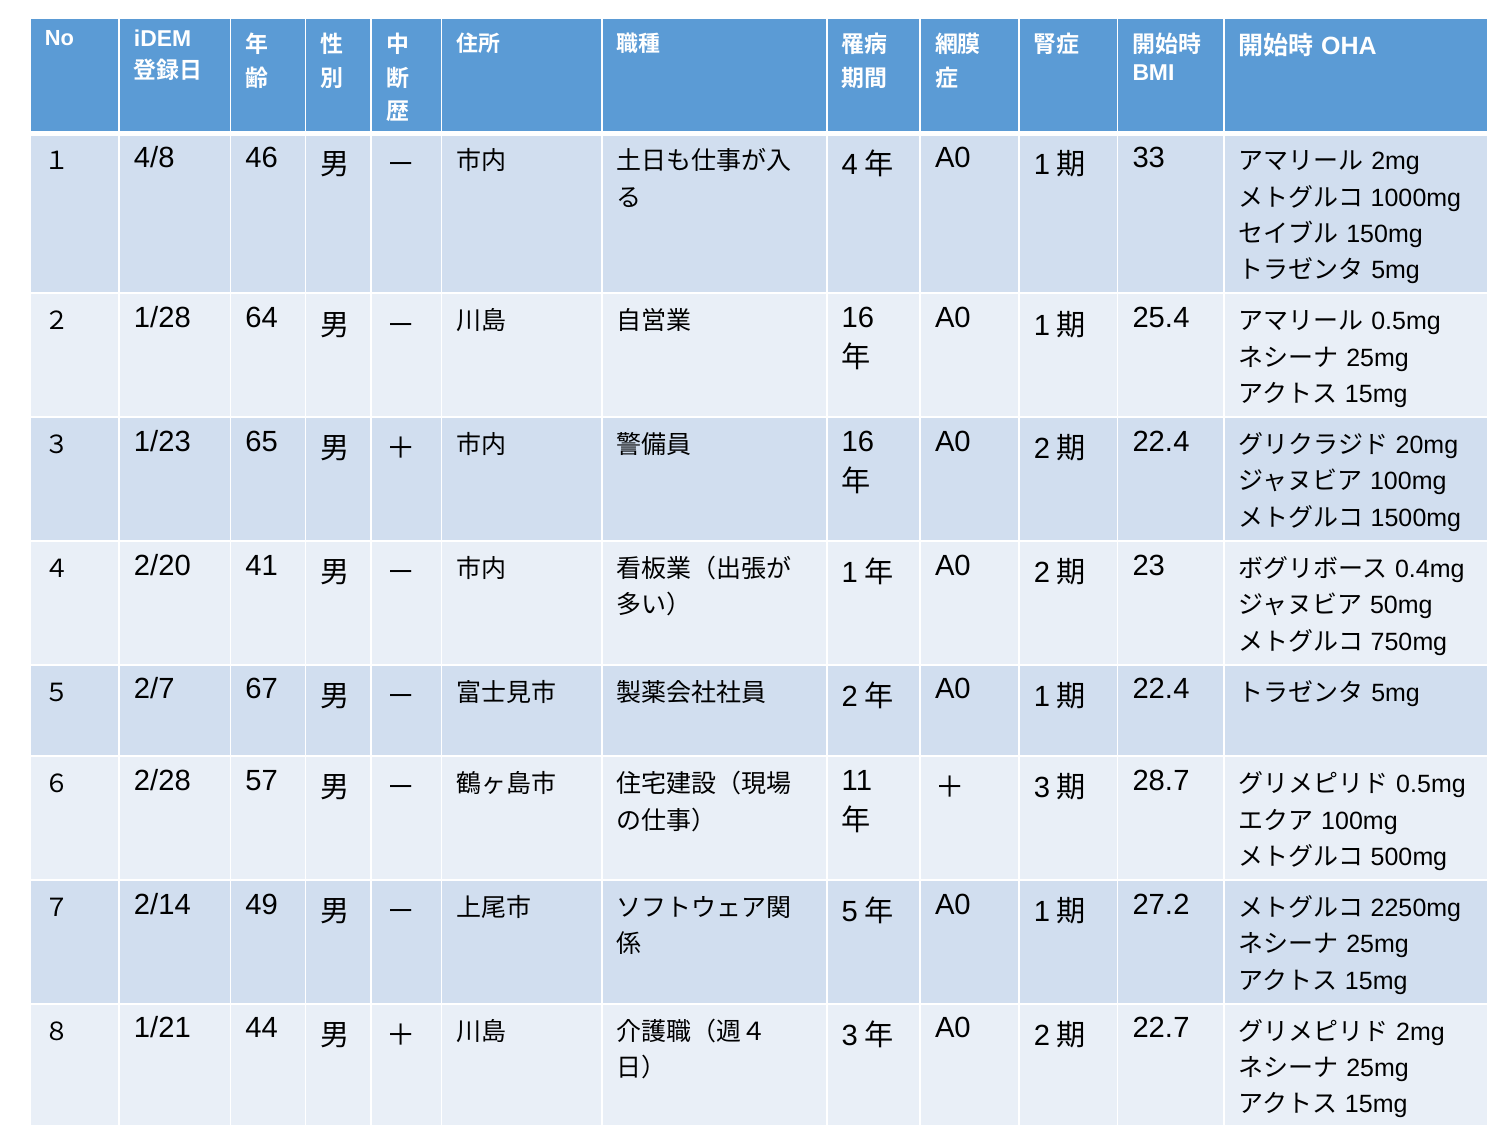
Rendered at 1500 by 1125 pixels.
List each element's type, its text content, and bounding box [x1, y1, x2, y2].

table_cell － [372, 294, 441, 416]
table_cell － [372, 136, 441, 292]
table_cell － [372, 881, 441, 1003]
table_cell 2/14 [120, 881, 230, 1003]
table_cell ボグリボース0.4mg ジャヌビア50mg メトグルコ750mg [1225, 542, 1487, 664]
table_cell 5年 [828, 881, 919, 1003]
table_cell － [372, 757, 441, 879]
table_cell 市内 [442, 542, 601, 664]
table_header No [31, 19, 118, 131]
table_cell A0 [921, 136, 1018, 292]
table_cell 男 [306, 881, 370, 1003]
table_cell ３ [31, 418, 118, 540]
table_cell 警備員 [603, 418, 826, 540]
table_cell １ [31, 136, 118, 292]
table_cell 16年 [828, 418, 919, 540]
table_cell アマリール2mg メトグルコ1000mg セイブル150mg トラゼンタ5mg [1225, 136, 1487, 292]
table_cell 65 [231, 418, 305, 540]
table_cell 男 [306, 1005, 370, 1125]
table_cell 1年 [828, 542, 919, 664]
table_cell 住宅建設（現場の仕事） [603, 757, 826, 879]
table_header 職種 [603, 19, 826, 131]
table_cell 市内 [442, 136, 601, 292]
table_header 開始時OHA [1225, 19, 1487, 131]
table_cell ５ [31, 666, 118, 755]
table_cell 49 [231, 881, 305, 1003]
table_header 性別 [306, 19, 370, 131]
table_cell グリメピリド0.5mg エクア100mg メトグルコ500mg [1225, 757, 1487, 879]
table_cell 男 [306, 294, 370, 416]
table_cell 27.2 [1118, 881, 1223, 1003]
table_cell 1/23 [120, 418, 230, 540]
table_cell 3年 [828, 1005, 919, 1125]
table_cell 3期 [1020, 757, 1117, 879]
table_cell － [372, 666, 441, 755]
table_cell 2年 [828, 666, 919, 755]
table_cell アマリール0.5mg ネシーナ25mg アクトス15mg [1225, 294, 1487, 416]
table_header 年齢 [231, 19, 305, 131]
table_cell A0 [921, 1005, 1018, 1125]
table_cell A0 [921, 542, 1018, 664]
table_header 開始時BMI [1118, 19, 1223, 131]
table_cell A0 [921, 418, 1018, 540]
table_cell 1期 [1020, 294, 1117, 416]
table_cell 28.7 [1118, 757, 1223, 879]
table_cell ソフトウェア関係 [603, 881, 826, 1003]
table_cell 自営業 [603, 294, 826, 416]
table_cell 男 [306, 136, 370, 292]
table_cell 67 [231, 666, 305, 755]
table_cell 4/8 [120, 136, 230, 292]
table_cell 44 [231, 1005, 305, 1125]
table_cell 川島 [442, 294, 601, 416]
table_cell ＋ [372, 1005, 441, 1125]
table_cell トラゼンタ5mg [1225, 666, 1487, 755]
table_cell 41 [231, 542, 305, 664]
table_cell A0 [921, 881, 1018, 1003]
table_cell メトグルコ2250mg ネシーナ25mg アクトス15mg [1225, 881, 1487, 1003]
table_cell 男 [306, 542, 370, 664]
table_cell ８ [31, 1005, 118, 1125]
table_header iDEM登録日 [120, 19, 230, 131]
table_header 腎症 [1020, 19, 1117, 131]
table_cell 鶴ヶ島市 [442, 757, 601, 879]
table_cell 46 [231, 136, 305, 292]
table_cell 16年 [828, 294, 919, 416]
table_cell グリクラジド20mg ジャヌビア100mg メトグルコ1500mg [1225, 418, 1487, 540]
table_cell 製薬会社社員 [603, 666, 826, 755]
table_cell ＋ [372, 418, 441, 540]
table_cell 看板業（出張が多い） [603, 542, 826, 664]
table_cell 22.4 [1118, 666, 1223, 755]
table_cell 2期 [1020, 1005, 1117, 1125]
table_cell 64 [231, 294, 305, 416]
table_cell 11年 [828, 757, 919, 879]
table_cell 22.4 [1118, 418, 1223, 540]
table_header 住所 [442, 19, 601, 131]
table_cell A0 [921, 666, 1018, 755]
table_cell 男 [306, 757, 370, 879]
table_cell ２ [31, 294, 118, 416]
table_cell 男 [306, 418, 370, 540]
table_cell 1/28 [120, 294, 230, 416]
table_cell 2/20 [120, 542, 230, 664]
table_cell 33 [1118, 136, 1223, 292]
table_cell ４ [31, 542, 118, 664]
table_header 網膜症 [921, 19, 1018, 131]
table_cell － [372, 542, 441, 664]
table_cell ７ [31, 881, 118, 1003]
table_header 中断歴 [372, 19, 441, 131]
table_cell ＋ [921, 757, 1018, 879]
table_cell 介護職（週４日） [603, 1005, 826, 1125]
table_cell 2/28 [120, 757, 230, 879]
table_cell 2/7 [120, 666, 230, 755]
table_cell 23 [1118, 542, 1223, 664]
table_header 罹病期間 [828, 19, 919, 131]
table_cell グリメピリド2mg ネシーナ25mg アクトス15mg [1225, 1005, 1487, 1125]
table_cell 川島 [442, 1005, 601, 1125]
table_cell 上尾市 [442, 881, 601, 1003]
table_cell 富士見市 [442, 666, 601, 755]
table_cell 22.7 [1118, 1005, 1223, 1125]
table_cell ６ [31, 757, 118, 879]
table_cell 1期 [1020, 666, 1117, 755]
table_cell 土日も仕事が入る [603, 136, 826, 292]
table_cell 市内 [442, 418, 601, 540]
table_cell A0 [921, 294, 1018, 416]
table_cell 1/21 [120, 1005, 230, 1125]
table_cell 男 [306, 666, 370, 755]
table_cell 57 [231, 757, 305, 879]
table_cell 4年 [828, 136, 919, 292]
table_cell 25.4 [1118, 294, 1223, 416]
table_cell 1期 [1020, 881, 1117, 1003]
table_cell 1期 [1020, 136, 1117, 292]
table_cell 2期 [1020, 542, 1117, 664]
table_cell 2期 [1020, 418, 1117, 540]
